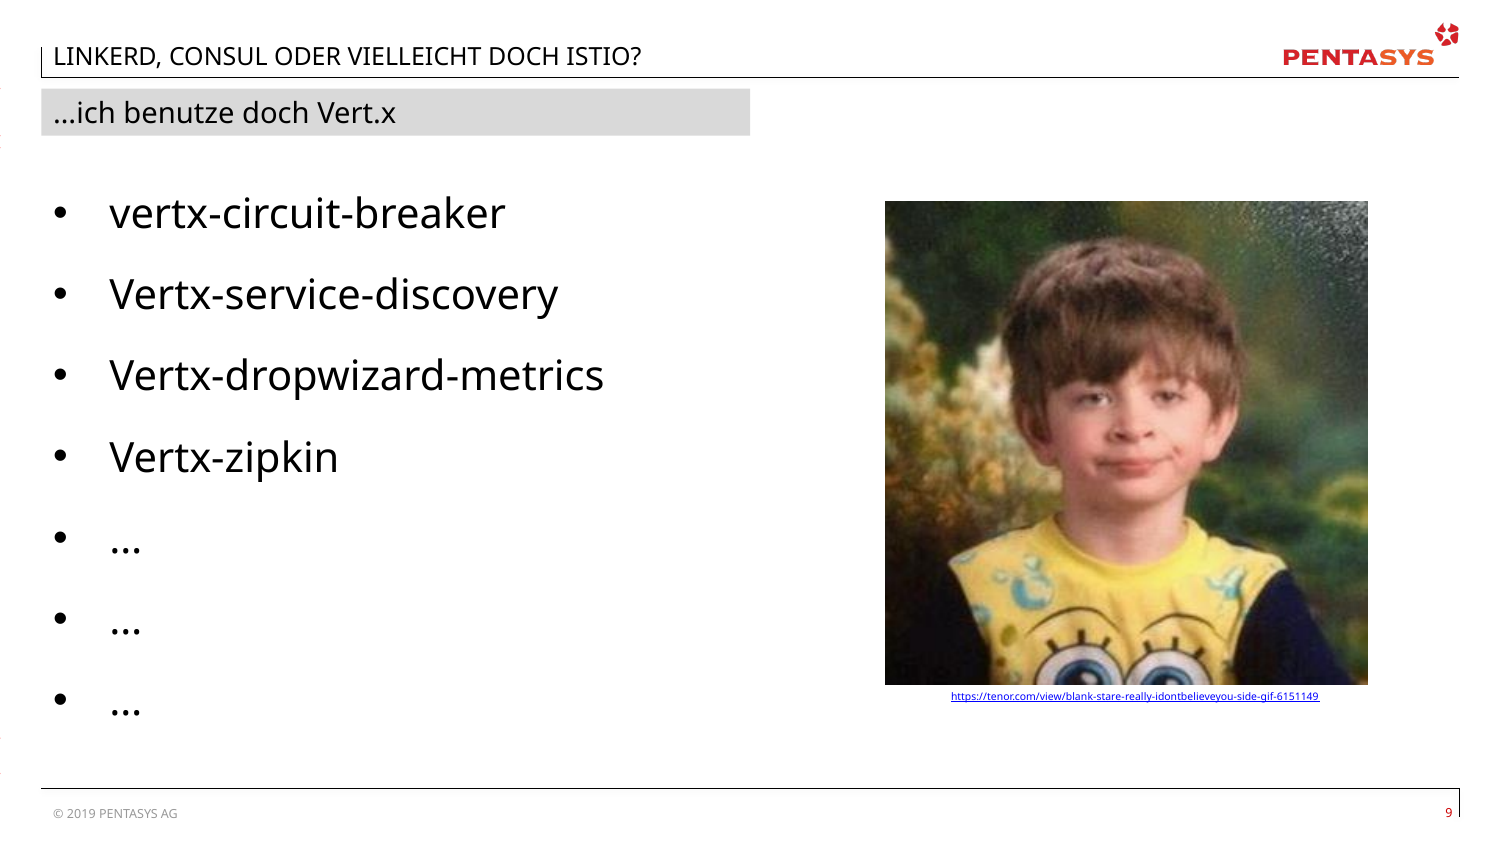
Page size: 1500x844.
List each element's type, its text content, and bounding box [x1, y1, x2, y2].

title LINKERD, CONSUL ODER VIELLEICHT DOCH ISTIO? [41, 41, 1235, 71]
list …ich benutze doch Vert.x [41, 88, 751, 136]
list vertx-circuit-breaker Vertx-service-discovery Vertx-dropwizard-metrics Vertx-zipkin … … … [41, 147, 1459, 739]
picture [884, 201, 1369, 685]
text_box https://tenor.com/view/blank-stare-really-idontbelieveyou-side-gif-6151149 [950, 689, 1459, 705]
footer © 2019 PENTASYS AG [41, 798, 1235, 829]
